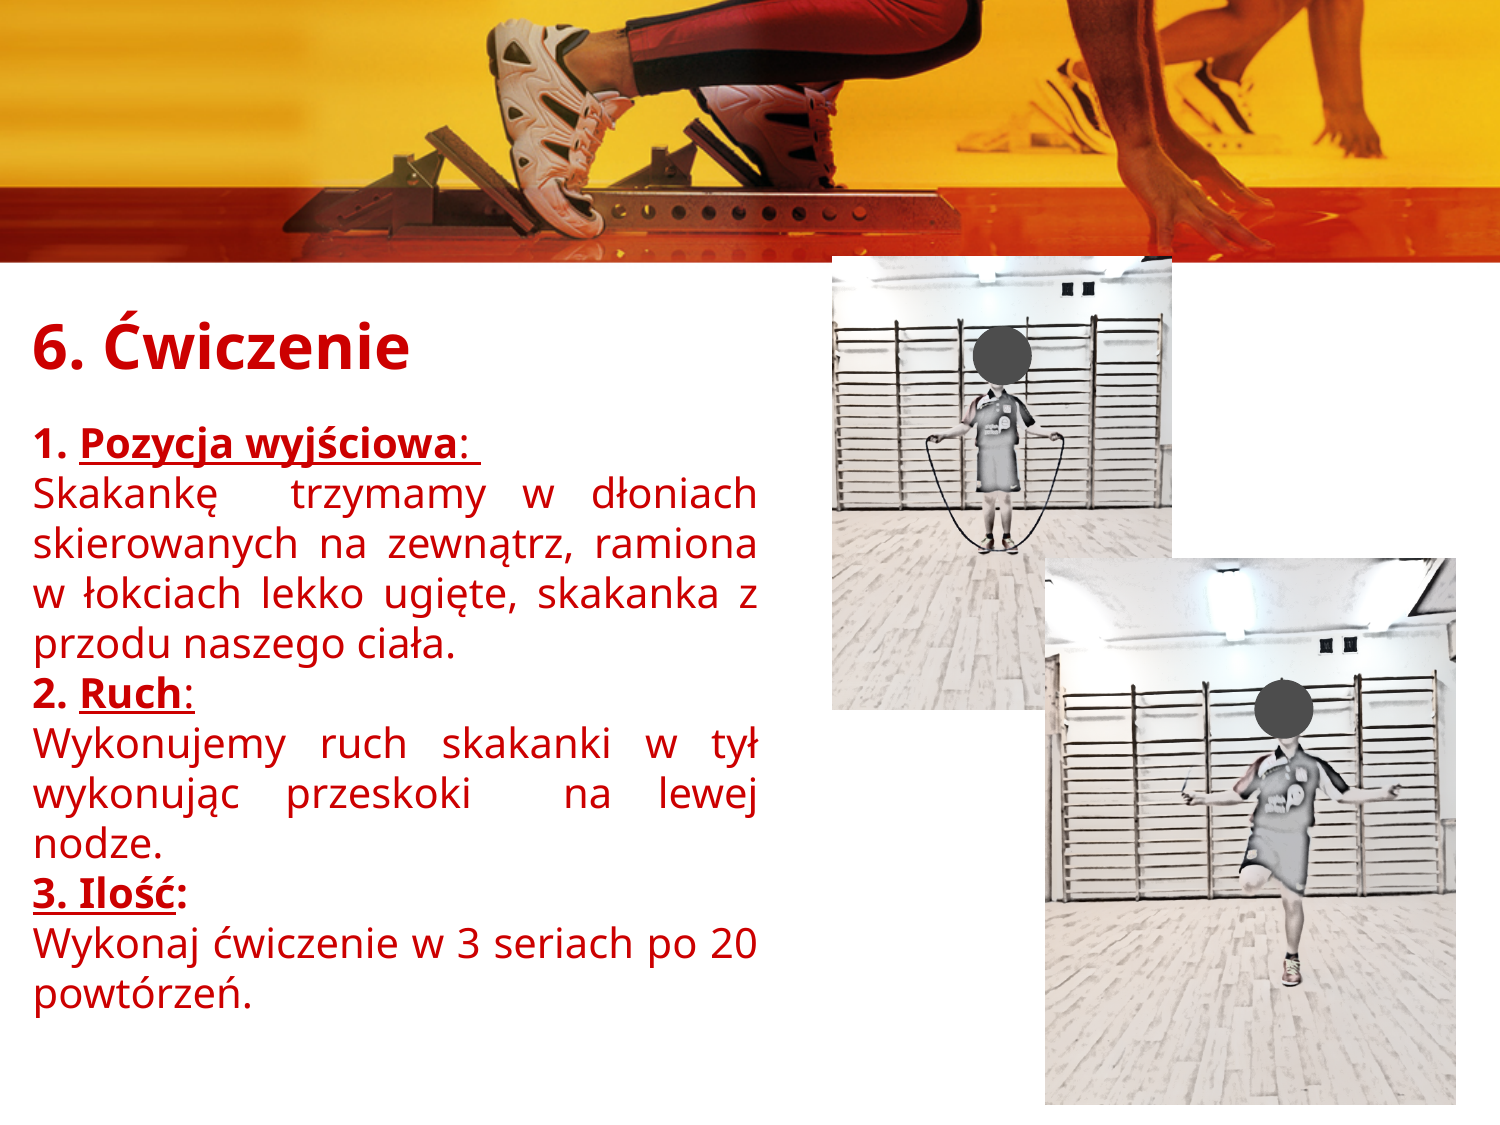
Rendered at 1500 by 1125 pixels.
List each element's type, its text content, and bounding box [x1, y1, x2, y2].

picture [0, 0, 1500, 1125]
list 6. Ćwiczenie 1. Pozycja wyjściowa: Skakankę trzymamy w dłoniach skierowanych na zewnątrz, ramiona w łokciach lekko ugięte, skakanka z przodu naszego ciała. 2. Ruch: Wykonujemy ruch skakanki w tył wykonując przeskoki na lewej nodze. 3. Ilość: Wykonaj ćwiczenie w 3 seriach po 20 powtórzeń. [17, 314, 774, 1083]
